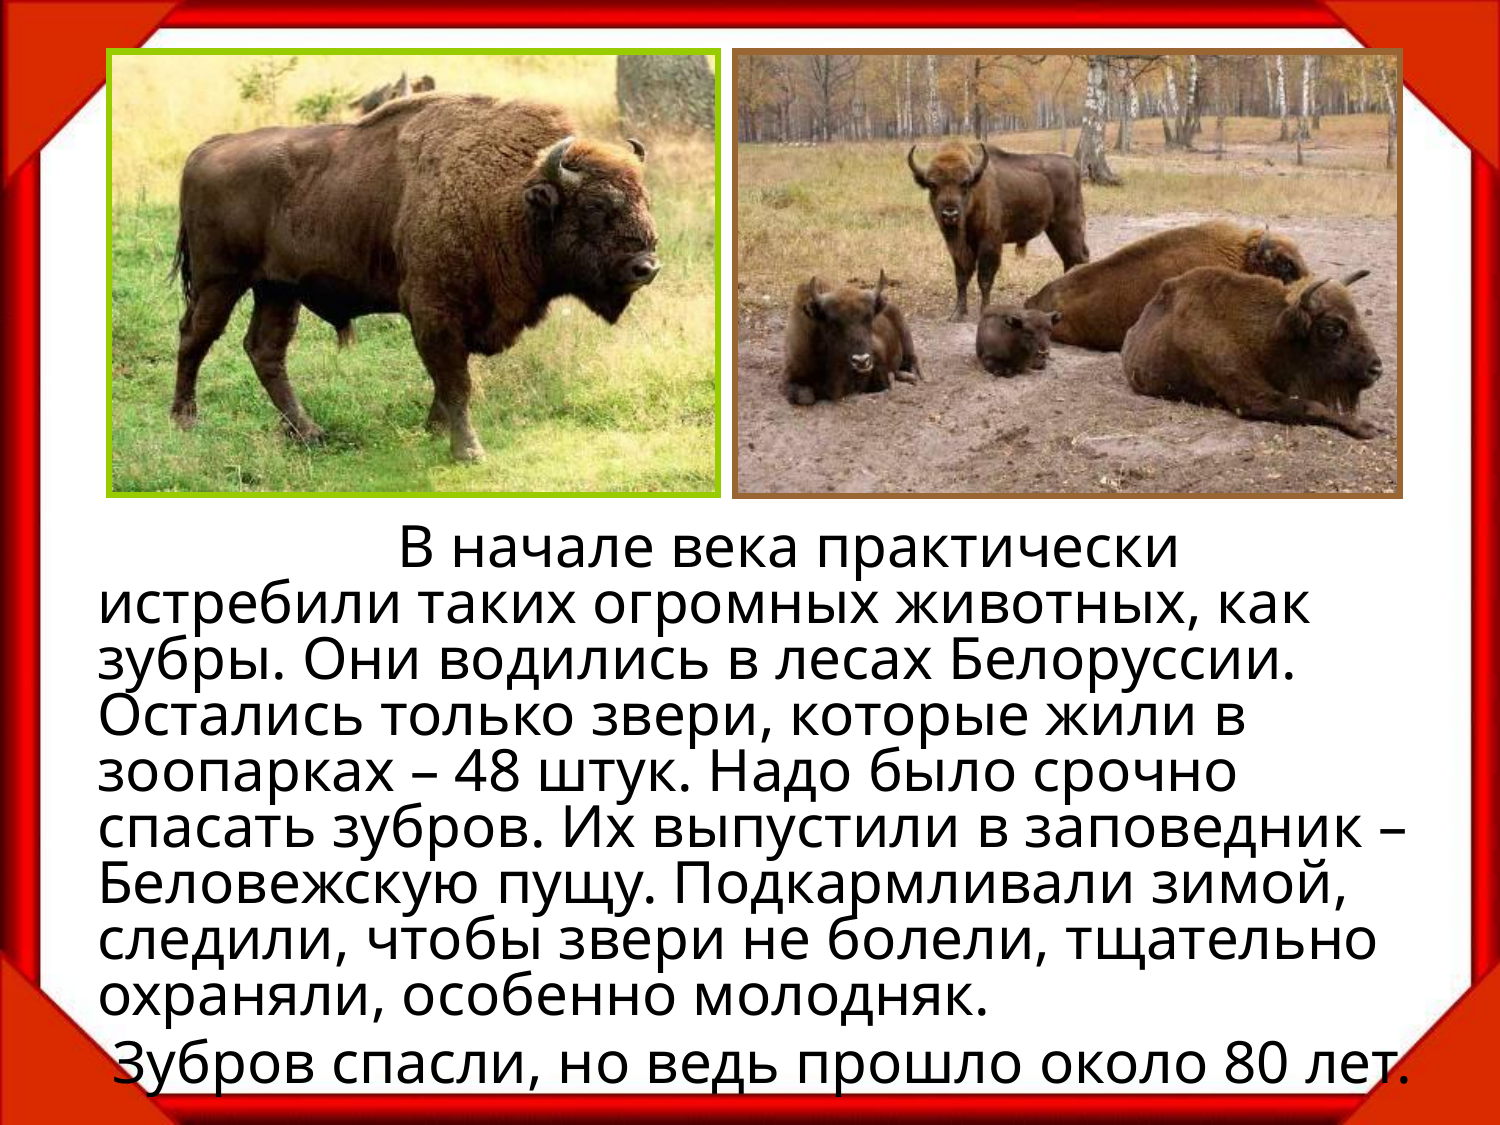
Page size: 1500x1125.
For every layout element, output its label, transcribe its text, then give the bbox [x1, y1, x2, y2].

list В начале века практически истребили таких огромных животных, как зубры. Они водились в лесах Белоруссии. Остались только звери, которые жили в зоопарках – 48 штук. Надо было срочно спасать зубров. Их выпустили в заповедник – Беловежскую пущу. Подкармливали зимой, следили, чтобы звери не болели, тщательно охраняли, особенно молодняк. Зубров спасли, но ведь прошло около 80 лет. [0, 515, 1483, 1125]
picture [0, 0, 1500, 1125]
